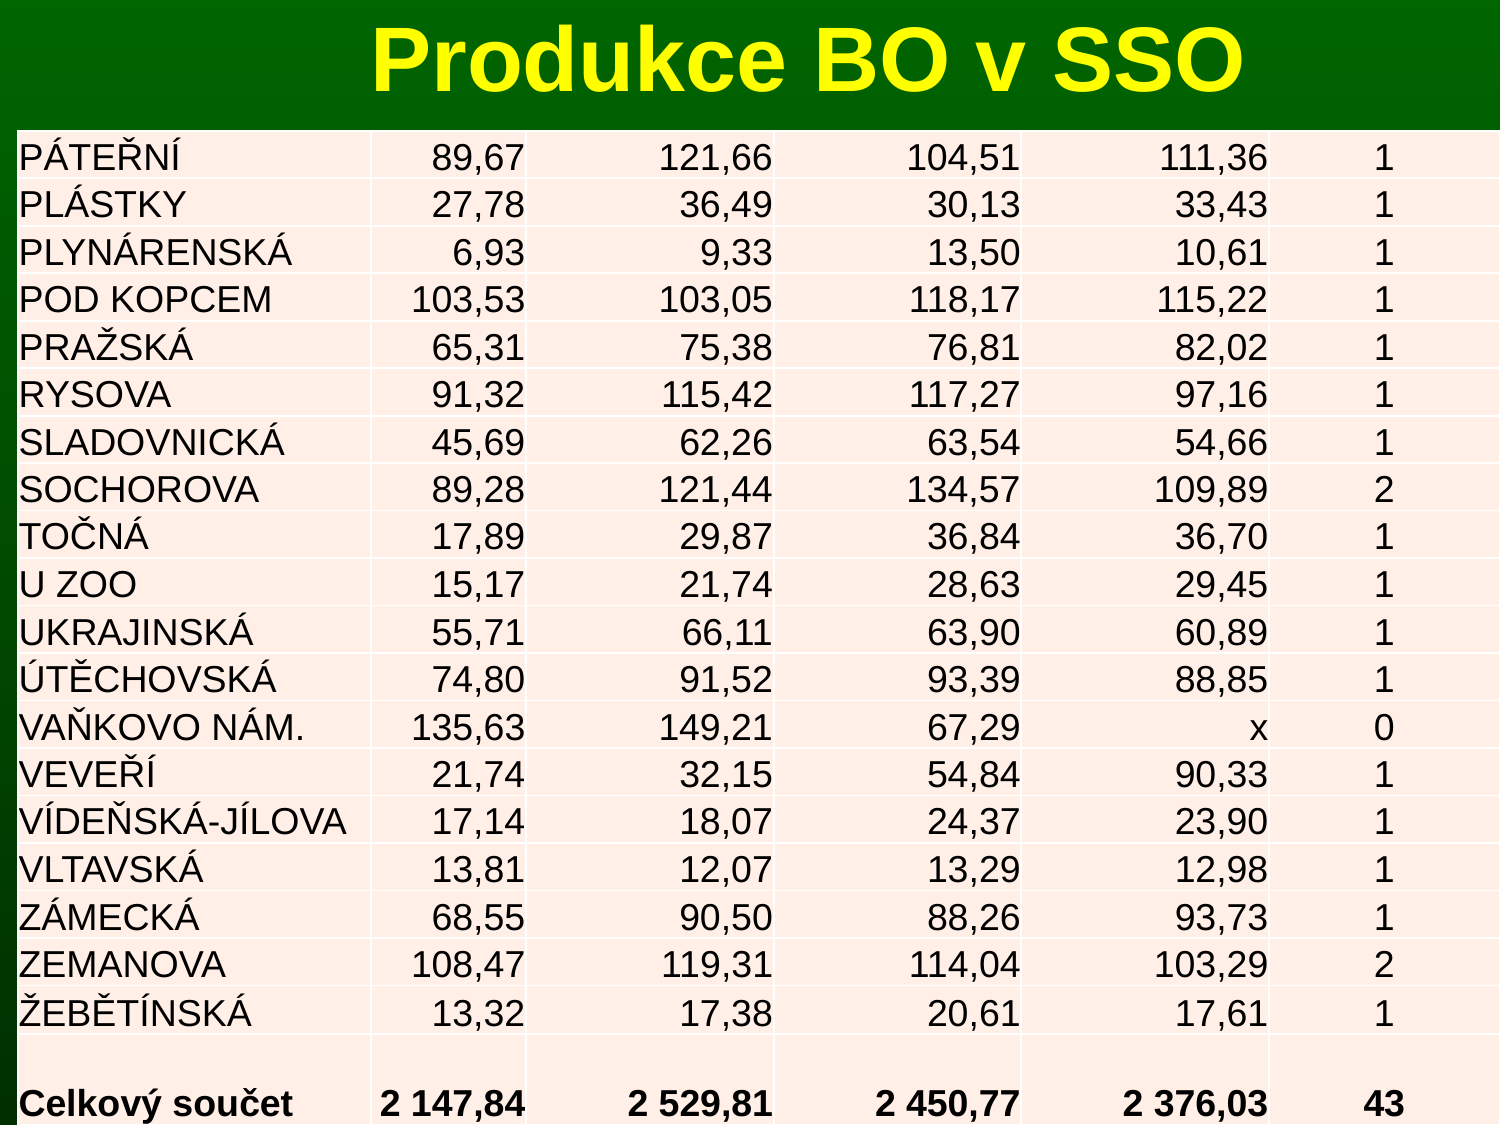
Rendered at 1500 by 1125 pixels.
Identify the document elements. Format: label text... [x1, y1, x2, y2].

table_cell 115,22 [1022, 274, 1268, 320]
table_cell ZEMANOVA [19, 939, 370, 985]
table_cell 13,50 [775, 227, 1020, 272]
table_cell 55,71 [372, 606, 525, 652]
table_cell 90,33 [1022, 749, 1268, 795]
table_cell 103,53 [372, 274, 525, 320]
table_cell SLADOVNICKÁ [19, 417, 370, 462]
table_cell 1 [1270, 749, 1499, 795]
table_cell 63,54 [775, 417, 1020, 462]
table_cell 32,15 [527, 749, 773, 795]
table_cell 68,55 [372, 891, 525, 937]
table_cell 10,61 [1022, 227, 1268, 272]
table_header PÁTEŘNÍ [19, 132, 370, 177]
table_cell 54,84 [775, 749, 1020, 795]
table_cell 24,37 [775, 796, 1020, 842]
table_cell 2 147,84 [372, 1035, 525, 1124]
table_cell POD KOPCEM [19, 274, 370, 320]
table_cell 27,78 [372, 179, 525, 225]
table_cell RYSOVA [19, 369, 370, 415]
table_cell 43 [1270, 1035, 1499, 1124]
table_cell 36,49 [527, 179, 773, 225]
table_cell ŽEBĚTÍNSKÁ [19, 986, 370, 1033]
table_cell 17,14 [372, 796, 525, 842]
table_cell 17,38 [527, 986, 773, 1033]
table_cell 15,17 [372, 559, 525, 605]
table_cell 89,28 [372, 464, 525, 510]
table_cell 12,98 [1022, 844, 1268, 890]
table_cell VLTAVSKÁ [19, 844, 370, 890]
table_cell 115,42 [527, 369, 773, 415]
table_cell UKRAJINSKÁ [19, 606, 370, 652]
table_cell 103,05 [527, 274, 773, 320]
table_cell 1 [1270, 654, 1499, 700]
table_cell 21,74 [372, 749, 525, 795]
table_cell Celkový součet [19, 1035, 370, 1124]
table_cell 62,26 [527, 417, 773, 462]
table_header 111,36 [1022, 132, 1268, 177]
table_cell 1 [1270, 179, 1499, 225]
table_cell TOČNÁ [19, 511, 370, 557]
table_cell 2 529,81 [527, 1035, 773, 1124]
table_cell 1 [1270, 986, 1499, 1033]
table_cell 2 [1270, 464, 1499, 510]
table_cell 97,16 [1022, 369, 1268, 415]
table_cell 23,90 [1022, 796, 1268, 842]
table_cell 29,87 [527, 511, 773, 557]
table_cell VÍDEŇSKÁ-JÍLOVA [19, 796, 370, 842]
table_cell 1 [1270, 227, 1499, 272]
table_cell 149,21 [527, 701, 773, 747]
table_cell U ZOO [19, 559, 370, 605]
table_cell 29,45 [1022, 559, 1268, 605]
table_cell 119,31 [527, 939, 773, 985]
table_cell 93,39 [775, 654, 1020, 700]
table_cell 60,89 [1022, 606, 1268, 652]
table_cell 88,85 [1022, 654, 1268, 700]
table_cell 2 [1270, 939, 1499, 985]
title Produkce BO v SSO [171, 31, 1447, 79]
table_cell VEVEŘÍ [19, 749, 370, 795]
table_cell 20,61 [775, 986, 1020, 1033]
table_cell 17,89 [372, 511, 525, 557]
table_cell SOCHOROVA [19, 464, 370, 510]
table_cell 21,74 [527, 559, 773, 605]
table_header 104,51 [775, 132, 1020, 177]
table_cell 54,66 [1022, 417, 1268, 462]
table_cell 1 [1270, 511, 1499, 557]
table_cell 1 [1270, 606, 1499, 652]
table_cell 63,90 [775, 606, 1020, 652]
table_cell 12,07 [527, 844, 773, 890]
table_cell 0 [1270, 701, 1499, 747]
table_cell 36,84 [775, 511, 1020, 557]
table_cell 6,93 [372, 227, 525, 272]
table_cell 30,13 [775, 179, 1020, 225]
table_header 89,67 [372, 132, 525, 177]
table_cell 134,57 [775, 464, 1020, 510]
table_cell ZÁMECKÁ [19, 891, 370, 937]
table_cell 93,73 [1022, 891, 1268, 937]
table_cell 91,32 [372, 369, 525, 415]
table_cell 76,81 [775, 322, 1020, 367]
table_cell 13,81 [372, 844, 525, 890]
table_cell 1 [1270, 796, 1499, 842]
table_header 1 [1270, 132, 1499, 177]
table_cell 1 [1270, 322, 1499, 367]
table_cell PLÁSTKY [19, 179, 370, 225]
table_cell 66,11 [527, 606, 773, 652]
table_cell 75,38 [527, 322, 773, 367]
table_cell 13,29 [775, 844, 1020, 890]
table_cell 2 450,77 [775, 1035, 1020, 1124]
table_cell 82,02 [1022, 322, 1268, 367]
table_cell 109,89 [1022, 464, 1268, 510]
table_cell 9,33 [527, 227, 773, 272]
table_cell 108,47 [372, 939, 525, 985]
table_cell 135,63 [372, 701, 525, 747]
table_cell 117,27 [775, 369, 1020, 415]
table_cell 88,26 [775, 891, 1020, 937]
table_cell 114,04 [775, 939, 1020, 985]
table_cell 1 [1270, 417, 1499, 462]
table_cell x [1022, 701, 1268, 747]
table_cell 103,29 [1022, 939, 1268, 985]
table_cell 67,29 [775, 701, 1020, 747]
table_cell 18,07 [527, 796, 773, 842]
table_cell 1 [1270, 559, 1499, 605]
table_cell 33,43 [1022, 179, 1268, 225]
table_cell 90,50 [527, 891, 773, 937]
table_cell PLYNÁRENSKÁ [19, 227, 370, 272]
table_cell 1 [1270, 369, 1499, 415]
table_cell 28,63 [775, 559, 1020, 605]
table_cell 2 376,03 [1022, 1035, 1268, 1124]
table_cell VAŇKOVO NÁM. [19, 701, 370, 747]
table_cell 1 [1270, 844, 1499, 890]
table_cell 74,80 [372, 654, 525, 700]
table_cell PRAŽSKÁ [19, 322, 370, 367]
table_cell 91,52 [527, 654, 773, 700]
table_cell 36,70 [1022, 511, 1268, 557]
table_cell 118,17 [775, 274, 1020, 320]
table_cell 45,69 [372, 417, 525, 462]
table_cell 13,32 [372, 986, 525, 1033]
table_cell 1 [1270, 891, 1499, 937]
table_cell 17,61 [1022, 986, 1268, 1033]
table_cell 121,44 [527, 464, 773, 510]
table_cell 65,31 [372, 322, 525, 367]
table_cell 1 [1270, 274, 1499, 320]
table_cell ÚTĚCHOVSKÁ [19, 654, 370, 700]
table_header 121,66 [527, 132, 773, 177]
